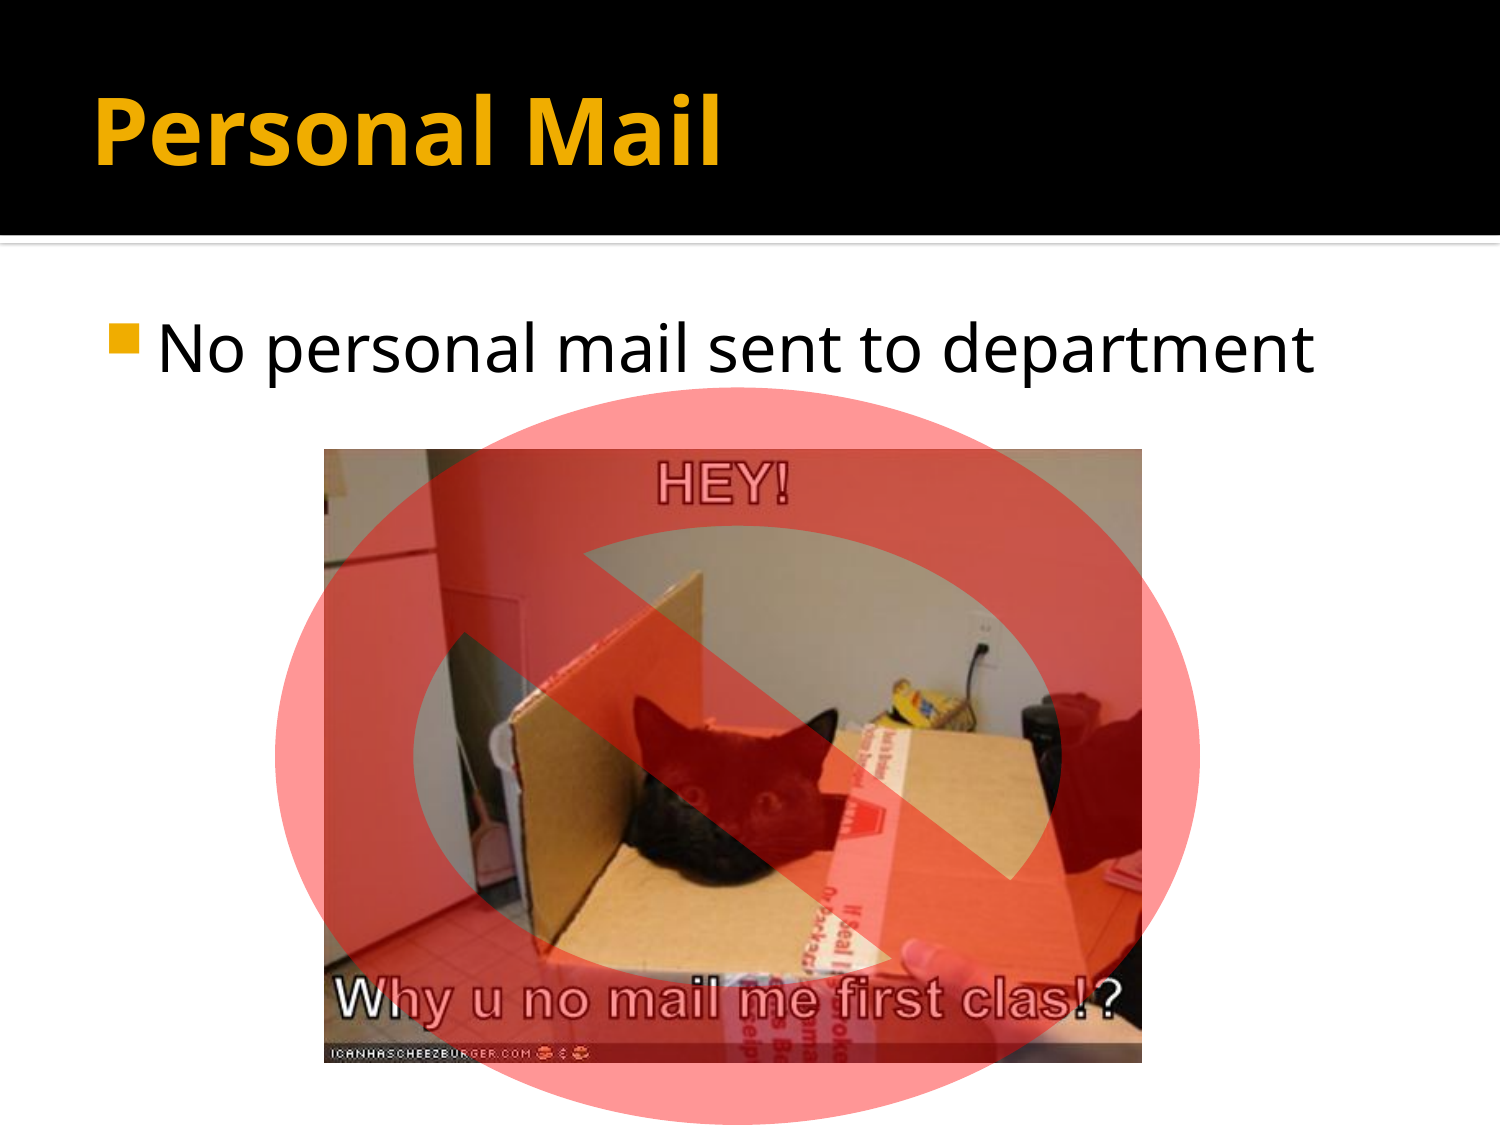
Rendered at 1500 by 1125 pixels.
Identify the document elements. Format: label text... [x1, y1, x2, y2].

text_box [1147, 577, 1204, 935]
title Personal Mail [75, 25, 1425, 231]
text_box [475, 383, 1000, 448]
text_box [487, 1071, 988, 1125]
picture [324, 449, 1142, 1063]
list No personal mail sent to department [75, 291, 1425, 1050]
text_box [271, 591, 319, 921]
